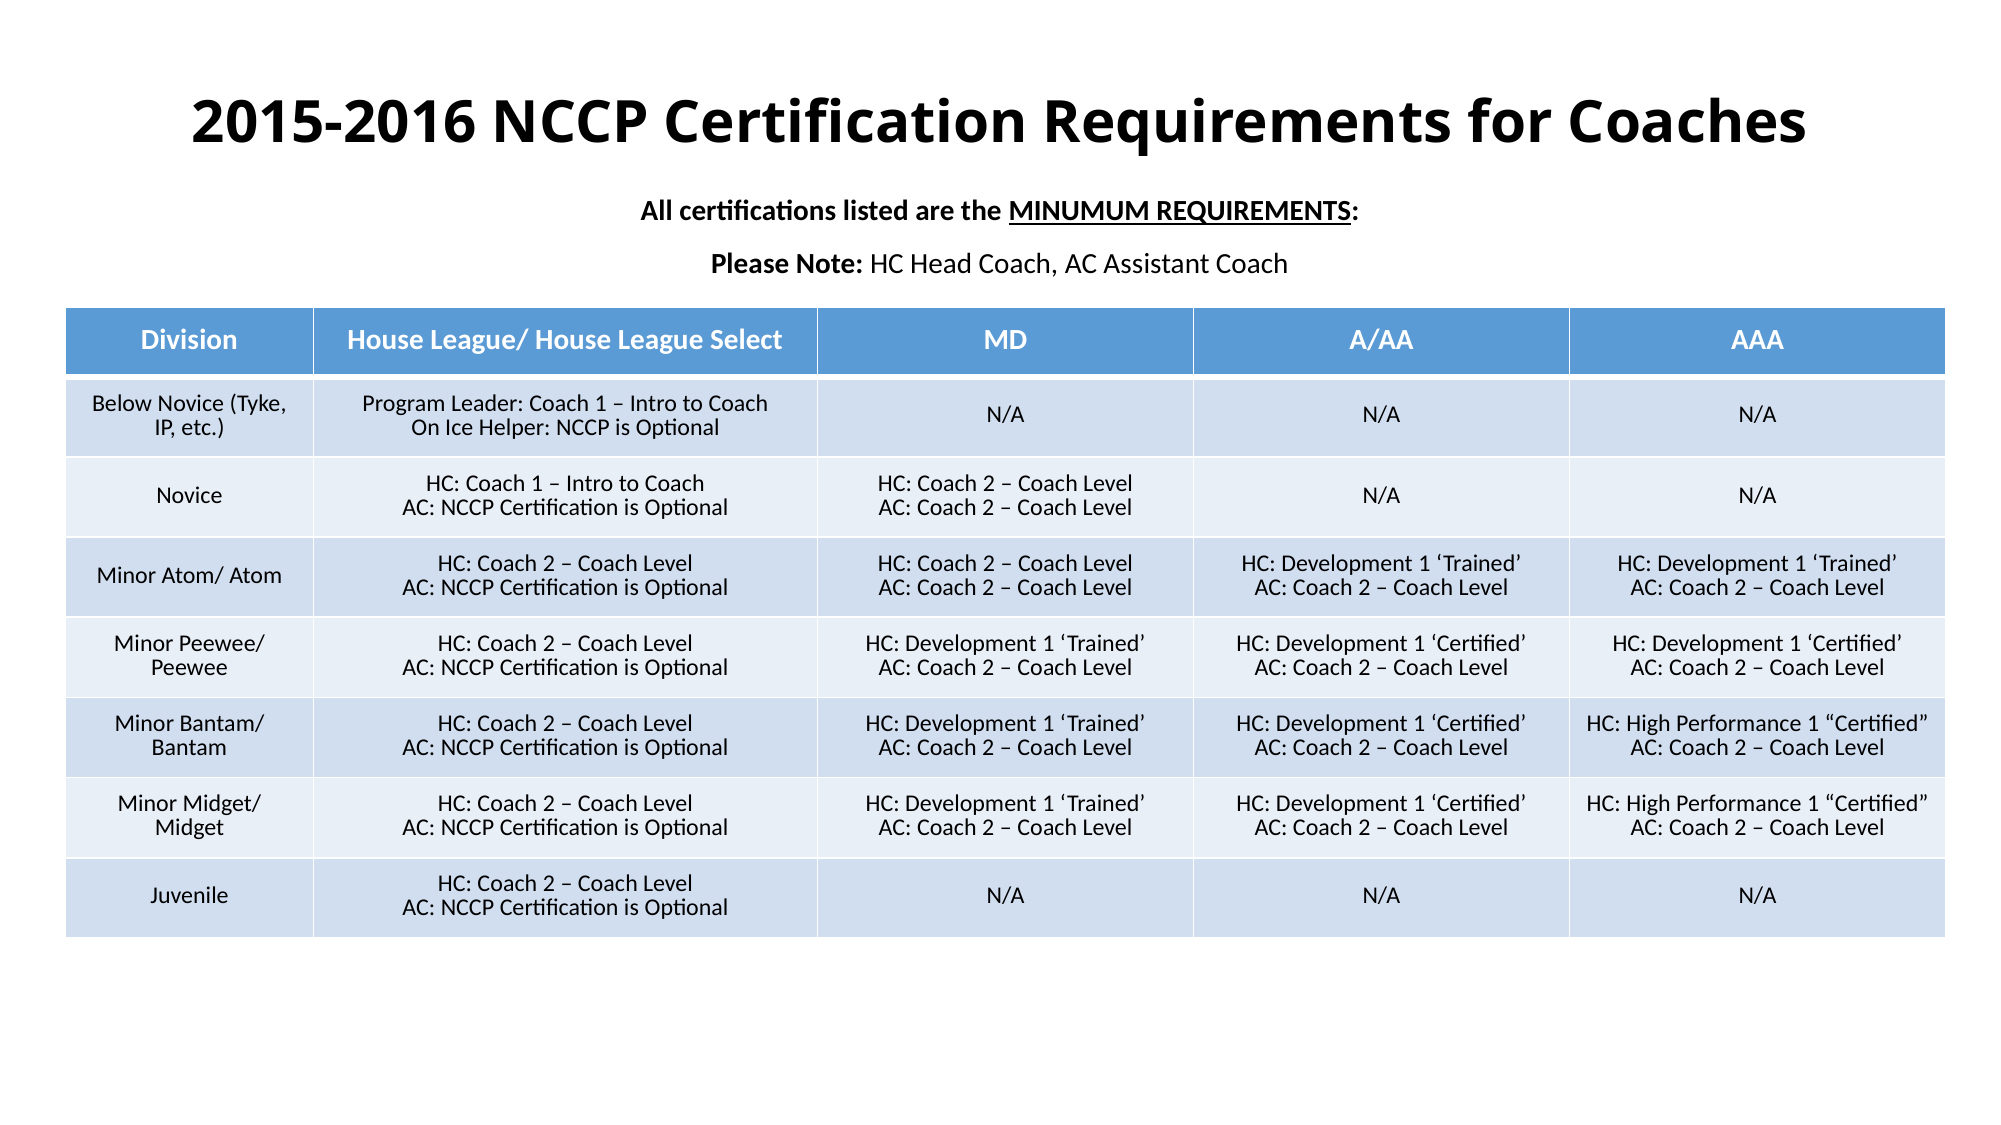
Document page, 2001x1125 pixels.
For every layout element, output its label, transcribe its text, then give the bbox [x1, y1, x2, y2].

table_cell N/A [818, 859, 1193, 937]
table_cell Juvenile [66, 859, 313, 937]
table_cell Minor Bantam/ Bantam [66, 698, 313, 777]
table_header MD [818, 308, 1193, 374]
table_cell HC: Coach 2 – Coach Level AC: NCCP Certification is Optional [314, 698, 817, 777]
table_cell HC: Coach 1 – Intro to Coach AC: NCCP Certification is Optional [314, 458, 817, 536]
table_cell Program Leader: Coach 1 – Intro to Coach On Ice Helper: NCCP is Optional [314, 380, 817, 456]
table_cell N/A [1570, 859, 1945, 937]
table_cell HC: Development 1 ‘Certified’ AC: Coach 2 – Coach Level [1194, 698, 1569, 777]
table_cell N/A [1194, 380, 1569, 456]
table_cell HC: Development 1 ‘Trained’ AC: Coach 2 – Coach Level [818, 618, 1193, 697]
table_cell N/A [1570, 380, 1945, 456]
table_cell HC: Development 1 ‘Trained’ AC: Coach 2 – Coach Level [1194, 538, 1569, 616]
table_header AAA [1570, 308, 1945, 374]
table_cell HC: Coach 2 – Coach Level AC: NCCP Certification is Optional [314, 859, 817, 937]
table_cell HC: Development 1 ‘Trained’ AC: Coach 2 – Coach Level [818, 778, 1193, 857]
list All certifications listed are the MINUMUM REQUIREMENTS: Please Note: HC Head Coach, AC Assistant Coach [137, 188, 1863, 306]
table_cell HC: Coach 2 – Coach Level AC: NCCP Certification is Optional [314, 538, 817, 616]
table_cell N/A [1194, 859, 1569, 937]
table_cell N/A [818, 380, 1193, 456]
table_cell Novice [66, 458, 313, 536]
table_cell Below Novice (Tyke, IP, etc.) [66, 380, 313, 456]
table_cell HC: Coach 2 – Coach Level AC: NCCP Certification is Optional [314, 778, 817, 857]
table_header Division [66, 308, 313, 374]
table_cell HC: High Performance 1 “Certified” AC: Coach 2 – Coach Level [1570, 778, 1945, 857]
table_cell HC: Development 1 ‘Certified’ AC: Coach 2 – Coach Level [1194, 618, 1569, 697]
table_cell N/A [1194, 458, 1569, 536]
table_cell HC: Development 1 ‘Certified’ AC: Coach 2 – Coach Level [1194, 778, 1569, 857]
table_cell HC: Development 1 ‘Trained’ AC: Coach 2 – Coach Level [1570, 538, 1945, 616]
table_header House League/ House League Select [314, 308, 817, 374]
table_cell Minor Midget/ Midget [66, 778, 313, 857]
title 2015-2016 NCCP Certification Requirements for Coaches [137, 59, 1863, 188]
table_cell Minor Peewee/ Peewee [66, 618, 313, 697]
table_cell Minor Atom/ Atom [66, 538, 313, 616]
table_cell N/A [1570, 458, 1945, 536]
table_cell HC: Coach 2 – Coach Level AC: Coach 2 – Coach Level [818, 538, 1193, 616]
table_cell HC: Development 1 ‘Certified’ AC: Coach 2 – Coach Level [1570, 618, 1945, 697]
table_cell HC: High Performance 1 “Certified” AC: Coach 2 – Coach Level [1570, 698, 1945, 777]
table_cell HC: Coach 2 – Coach Level AC: Coach 2 – Coach Level [818, 458, 1193, 536]
table_cell HC: Development 1 ‘Trained’ AC: Coach 2 – Coach Level [818, 698, 1193, 777]
table_header A/AA [1194, 308, 1569, 374]
table_cell HC: Coach 2 – Coach Level AC: NCCP Certification is Optional [314, 618, 817, 697]
